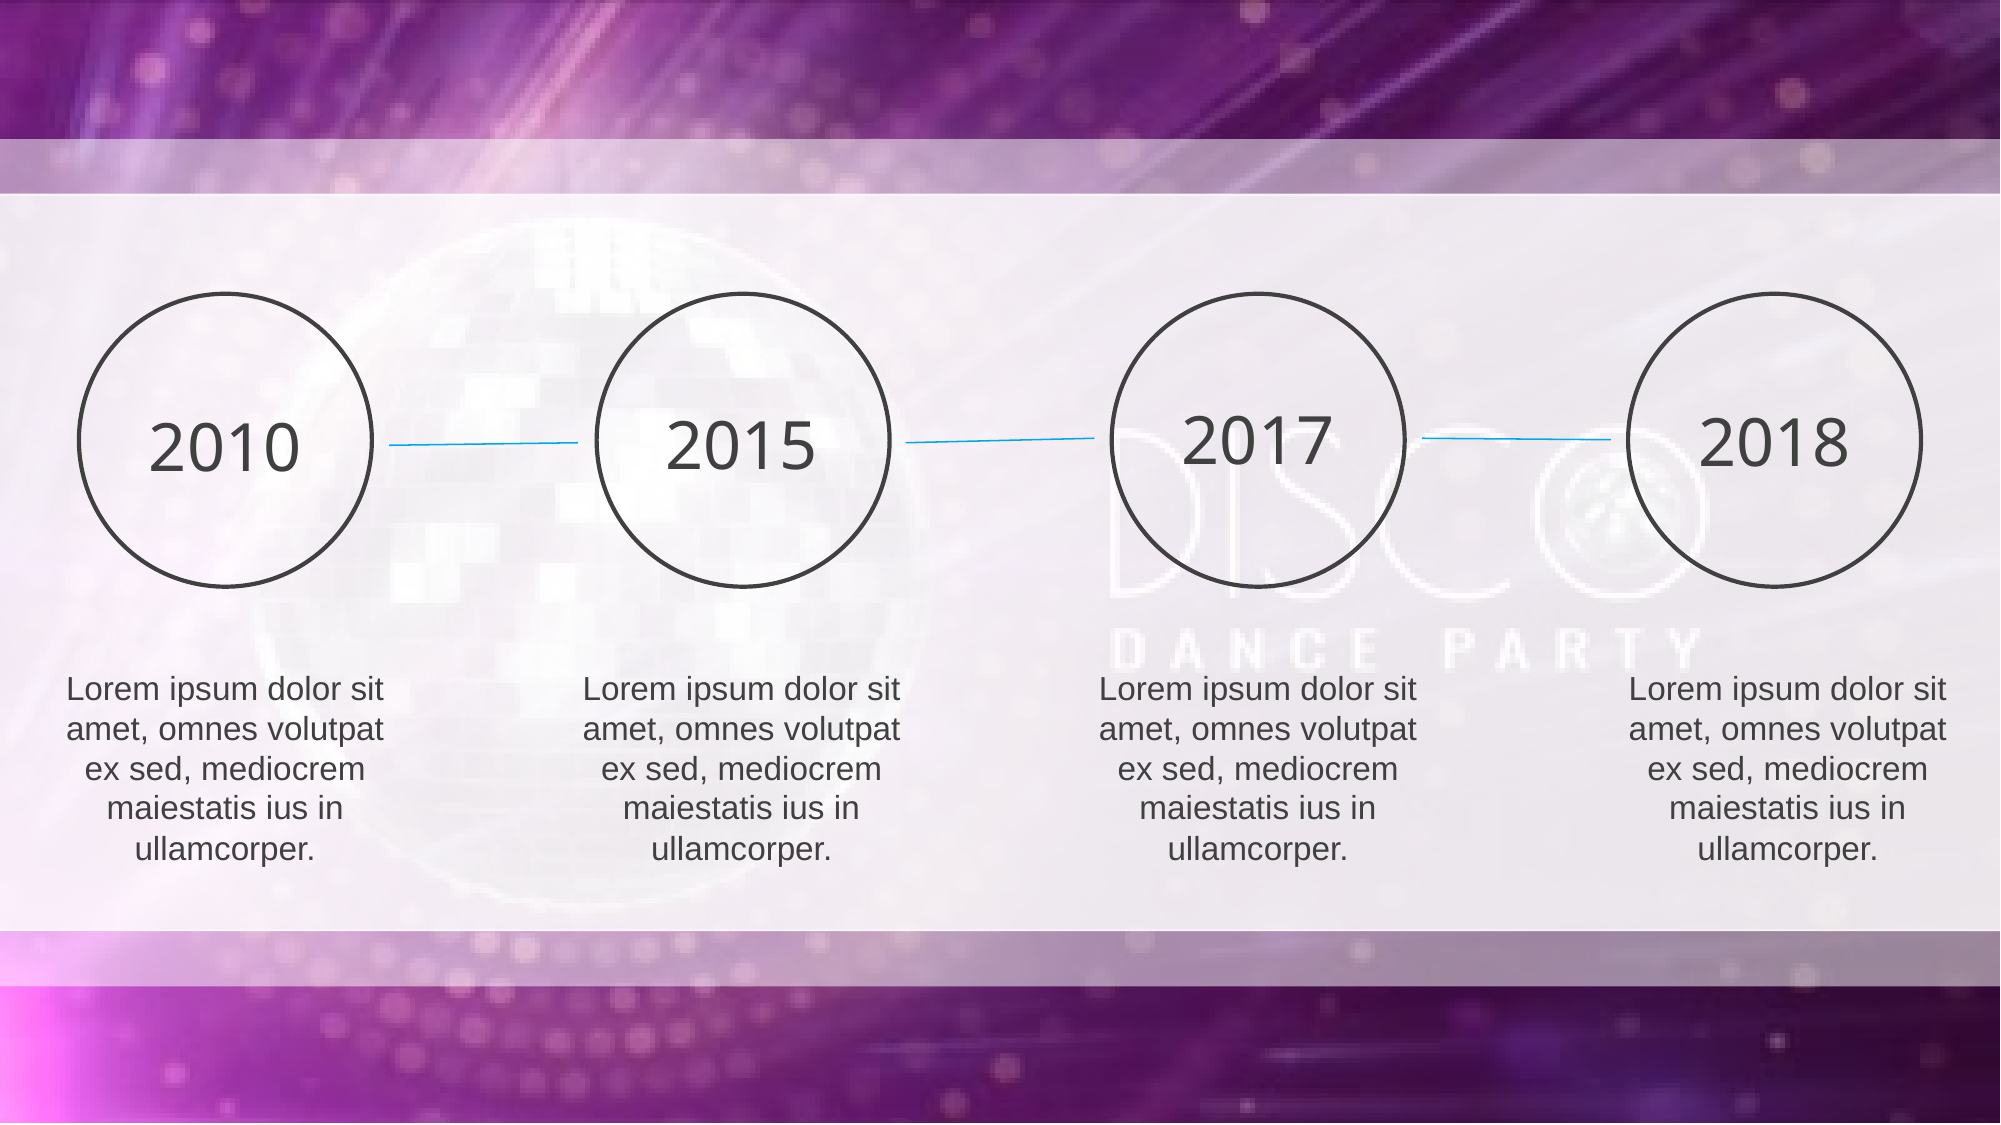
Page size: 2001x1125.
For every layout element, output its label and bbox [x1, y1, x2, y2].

text_box [577, 293, 906, 587]
text_box [0, 0, 2000, 1124]
text_box [1094, 293, 1423, 587]
text_box [910, 438, 1089, 444]
text_box [61, 293, 390, 587]
text_box [394, 443, 572, 447]
text_box [1610, 293, 1939, 587]
